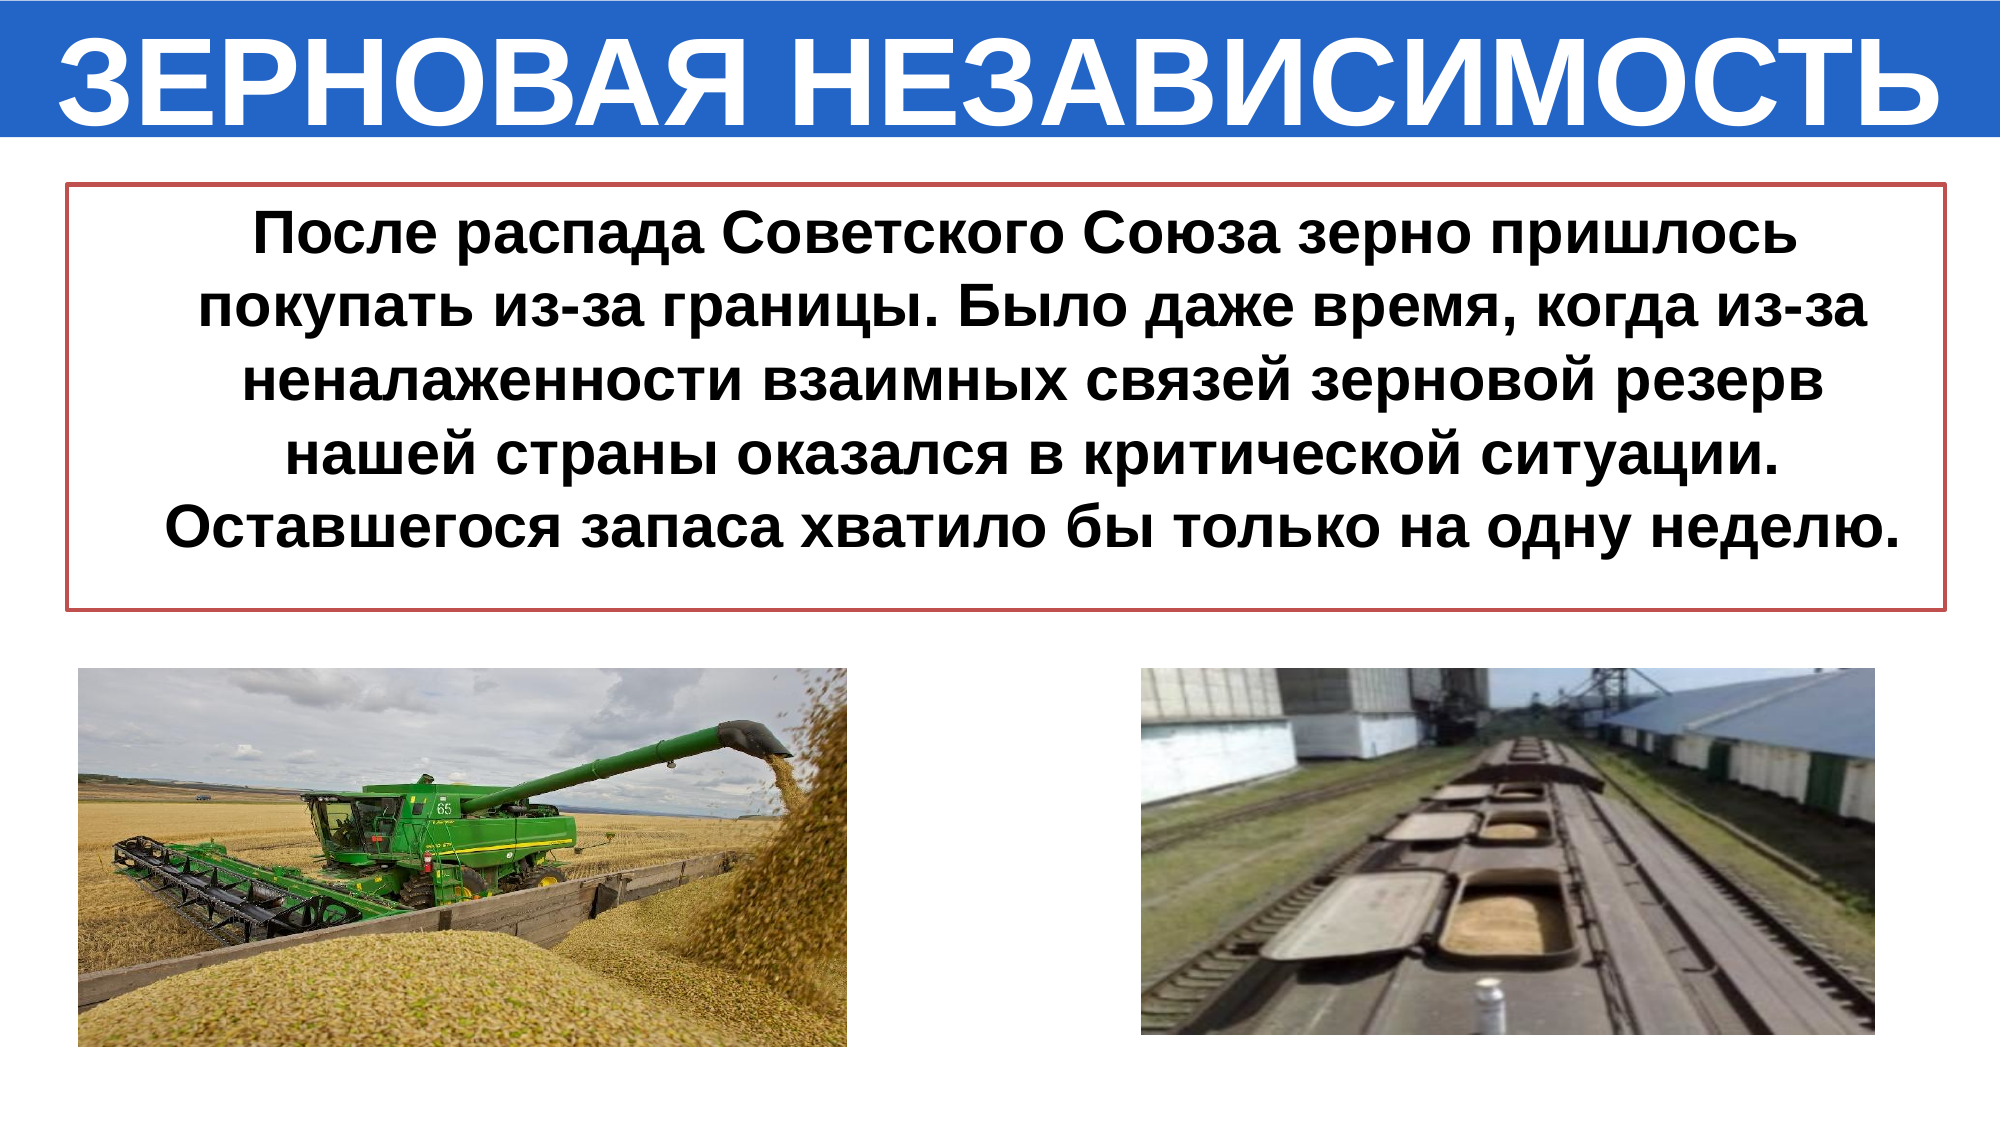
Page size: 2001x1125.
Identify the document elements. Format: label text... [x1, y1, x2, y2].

text_box ЗЕРНОВАЯ НЕЗАВИСИМОСТЬ [0, 0, 2000, 138]
list После распада Советского Союза зерно пришлось покупать из-за границы. Было даже время, когда из-за неналаженности взаимных связей зерновой резерв нашей страны оказался в критической ситуации. Оставшегося запаса хватило бы только на одну неделю. [65, 182, 1947, 612]
picture [1141, 668, 1875, 1036]
picture [78, 668, 847, 1048]
